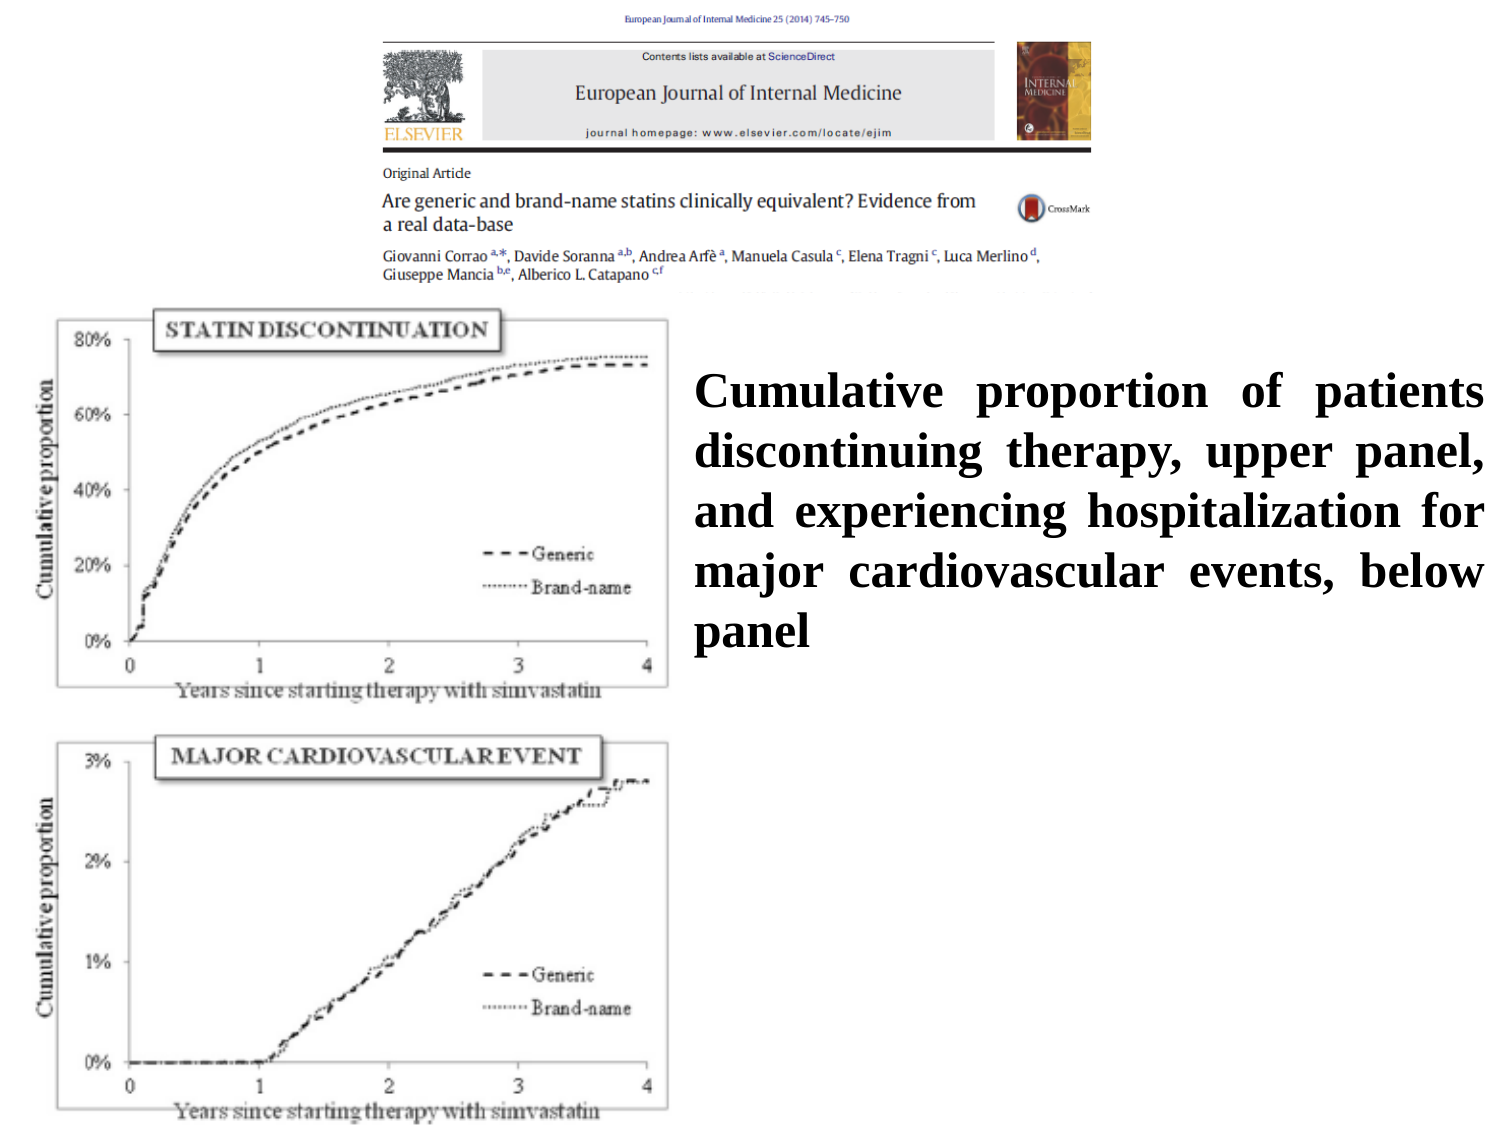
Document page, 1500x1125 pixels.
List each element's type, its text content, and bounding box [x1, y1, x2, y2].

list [371, 6, 1105, 293]
picture [11, 287, 680, 1125]
text_box Cumulative proportion of patients discontinuing therapy, upper panel, and experiencing hospitalization for major cardiovascular events, below panel [685, 349, 1500, 665]
